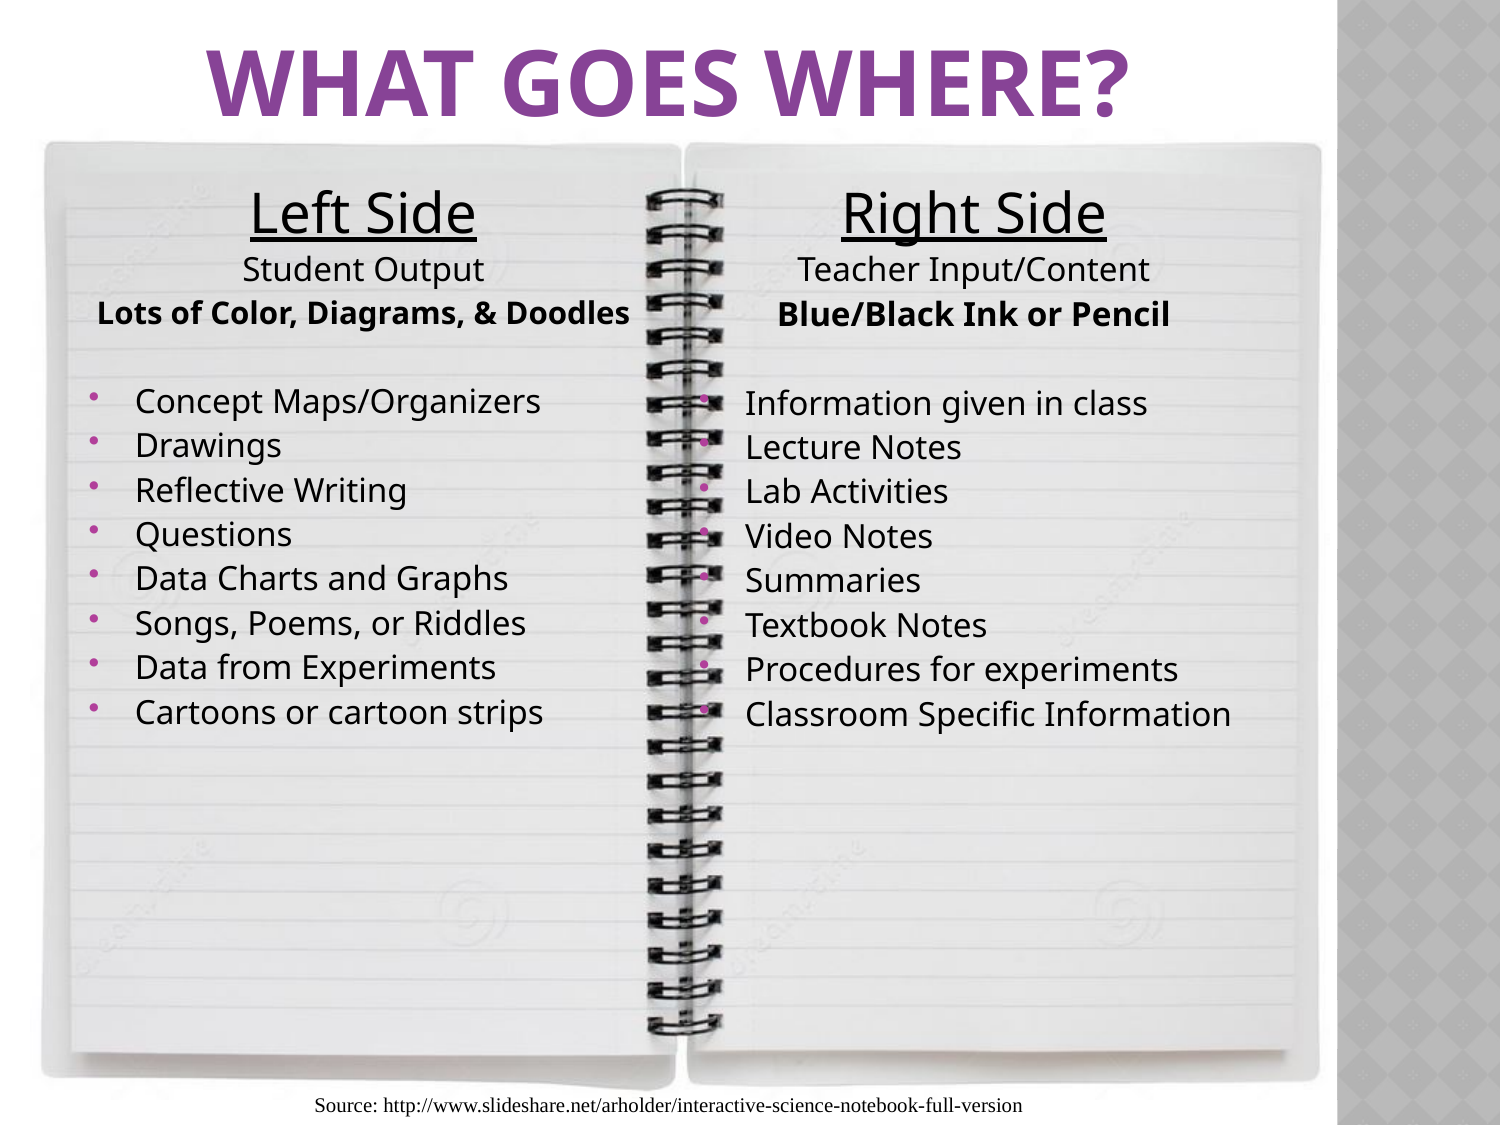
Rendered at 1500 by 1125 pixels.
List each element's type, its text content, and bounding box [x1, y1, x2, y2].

text_box Source: http://www.slideshare.net/arholder/interactive-science-notebook-full-version [0, 1084, 1338, 1125]
picture [30, 128, 1331, 1100]
title What Goes Where? [75, 24, 1263, 127]
